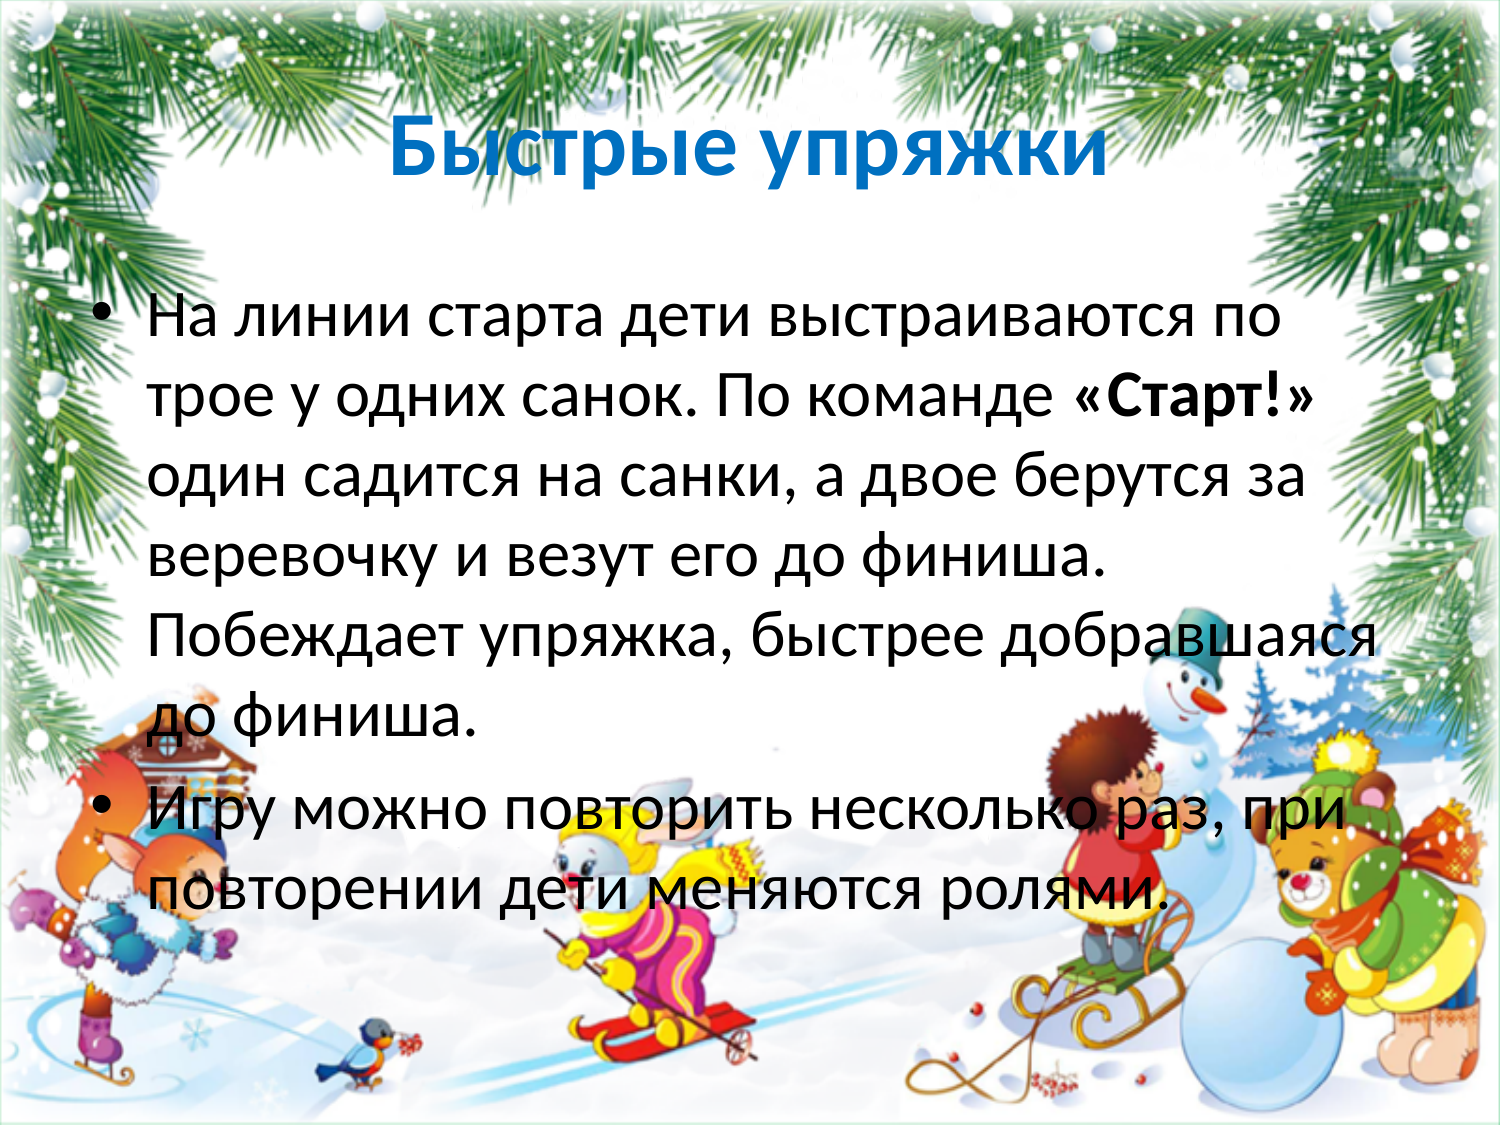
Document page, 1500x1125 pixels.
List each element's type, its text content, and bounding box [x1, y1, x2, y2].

picture [0, 0, 1500, 1125]
title Быстрые упряжки [75, 45, 1425, 233]
list На линии старта дети выстраиваются по трое у одних санок. По команде «Старт!» один садится на санки, а двое берутся за веревочку и везут его до финиша. Побеждает упряжка, быстрее добравшаяся до финиша. Игру можно повторить несколько раз, при повторении дети меняются ролями. [75, 262, 1425, 1005]
